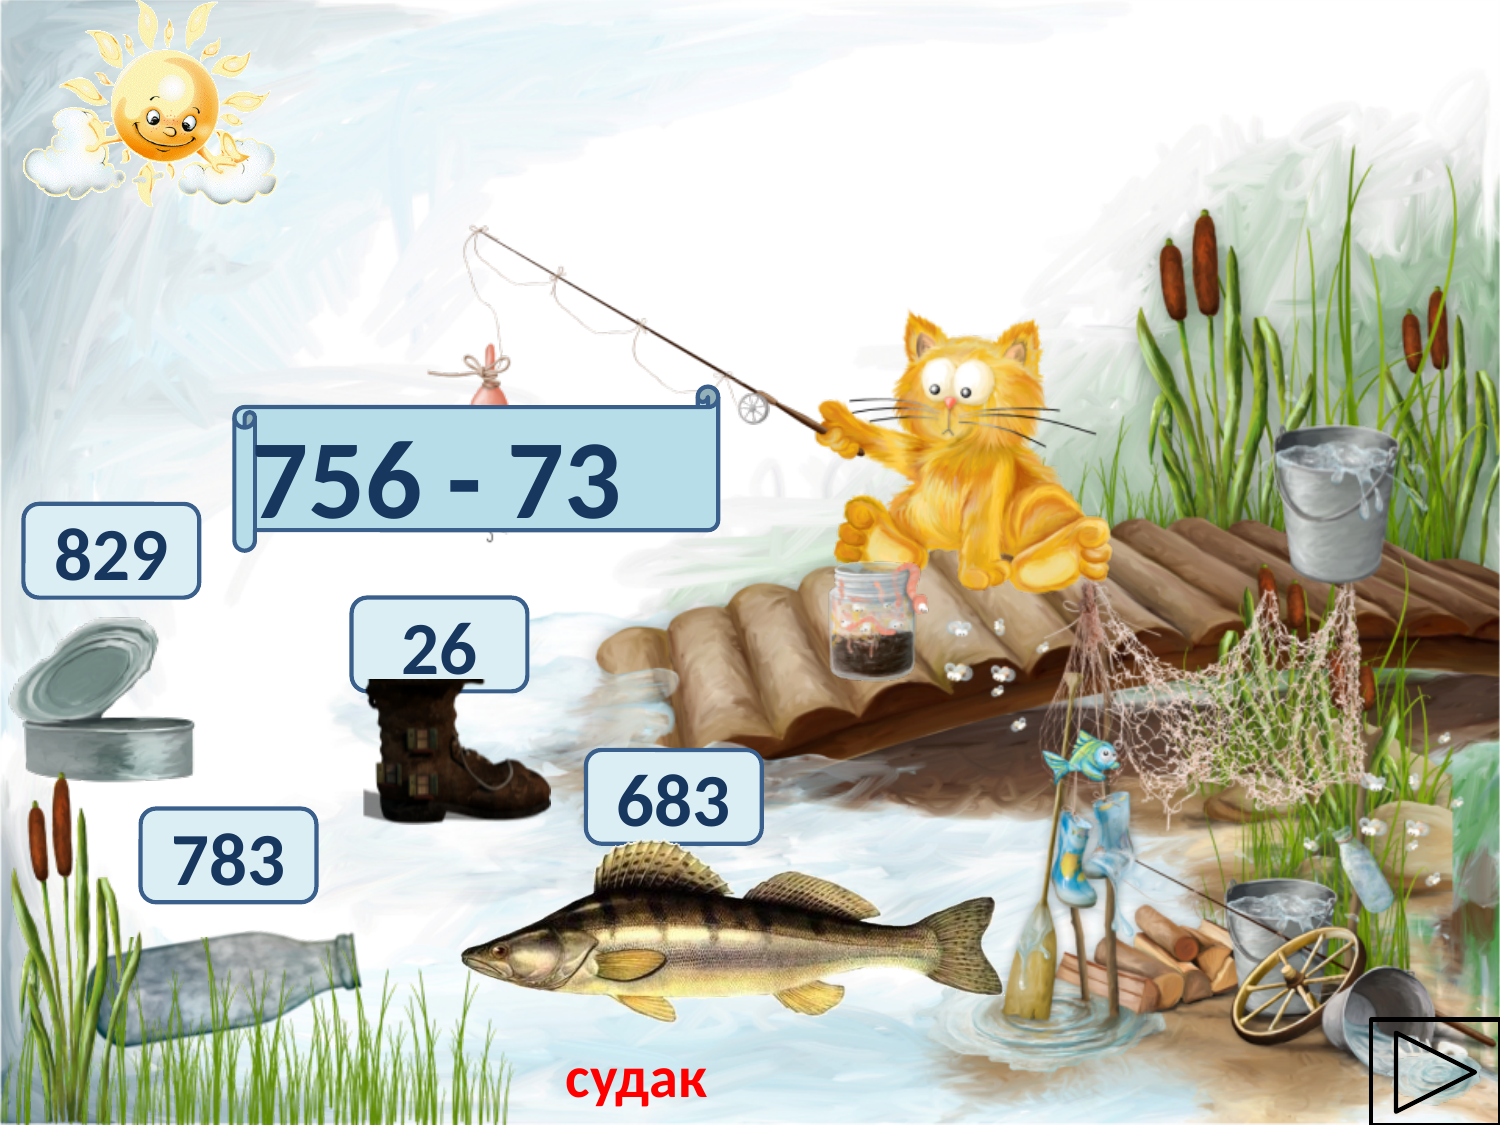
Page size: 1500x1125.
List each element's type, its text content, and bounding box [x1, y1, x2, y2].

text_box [234, 386, 719, 551]
text_box судак [550, 1032, 786, 1116]
text_box 829 [21, 501, 202, 572]
text_box [1369, 1017, 1500, 1125]
text_box 26 [349, 595, 530, 691]
text_box 683 [583, 747, 764, 830]
picture [0, 0, 1500, 1125]
